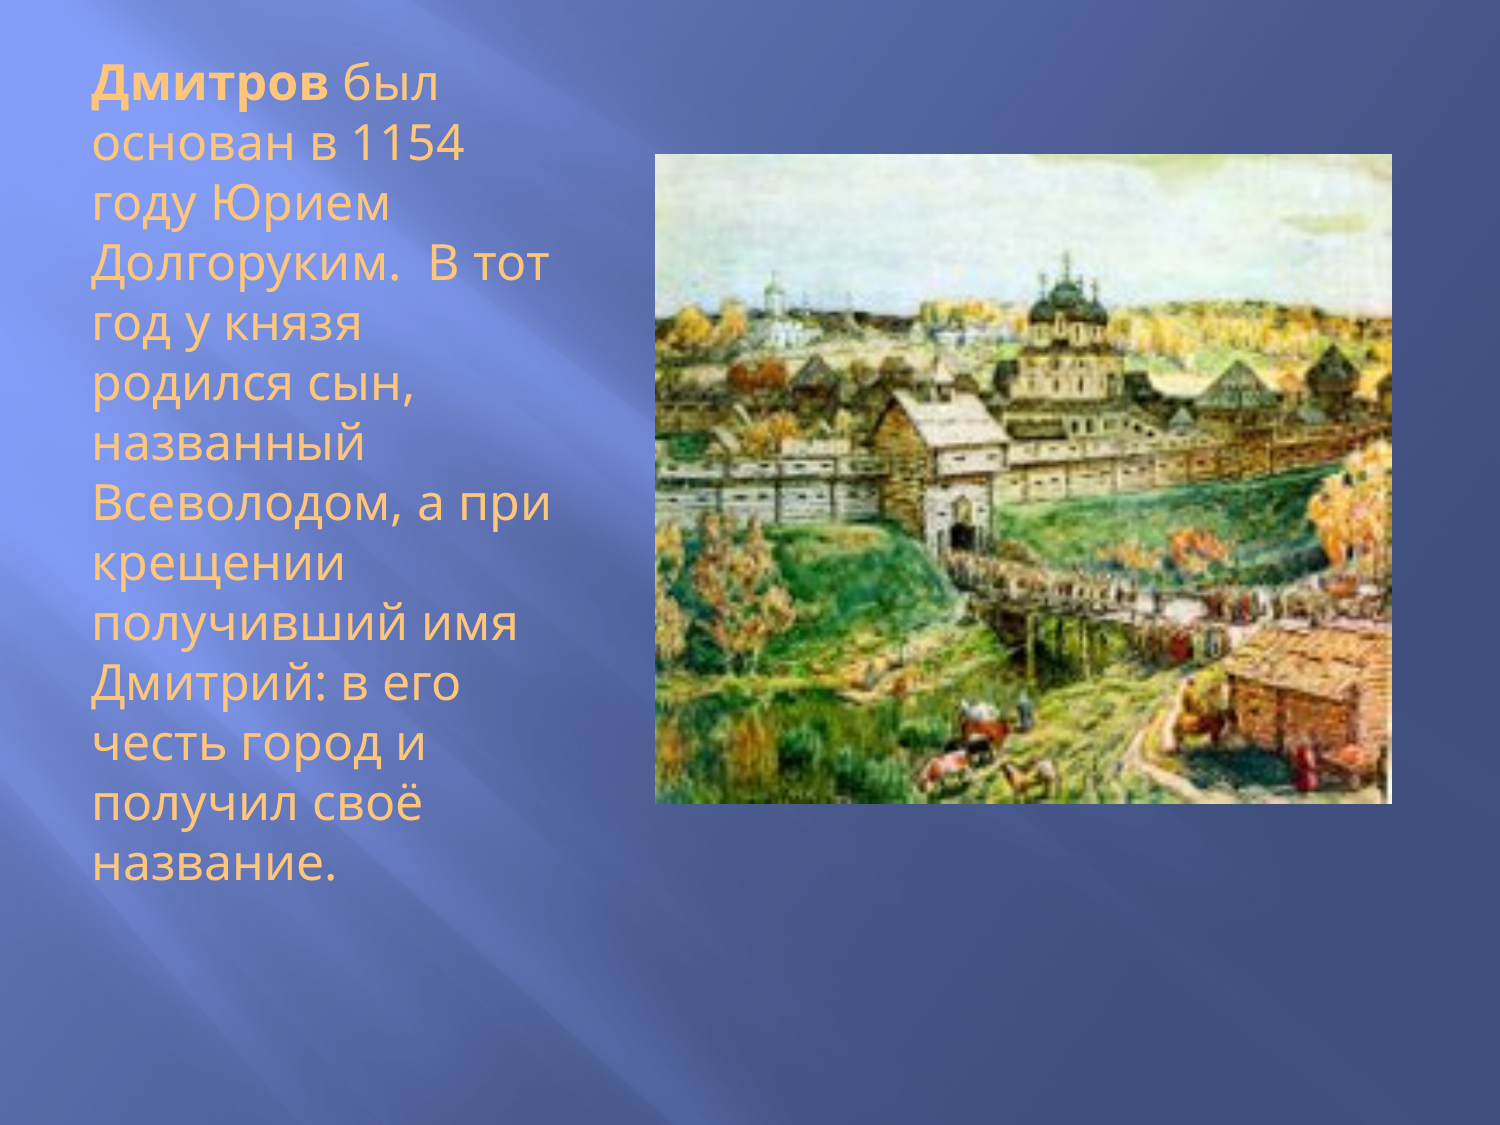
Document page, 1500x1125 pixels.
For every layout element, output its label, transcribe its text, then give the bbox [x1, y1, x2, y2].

picture [655, 153, 1392, 804]
list Дмитров был основан в 1154 году Юрием Долгоруким. В тот год у князя родился сын, названный Всеволодом, а при крещении получивший имя Дмитрий: в его честь город и получил своё название. [76, 42, 571, 1005]
